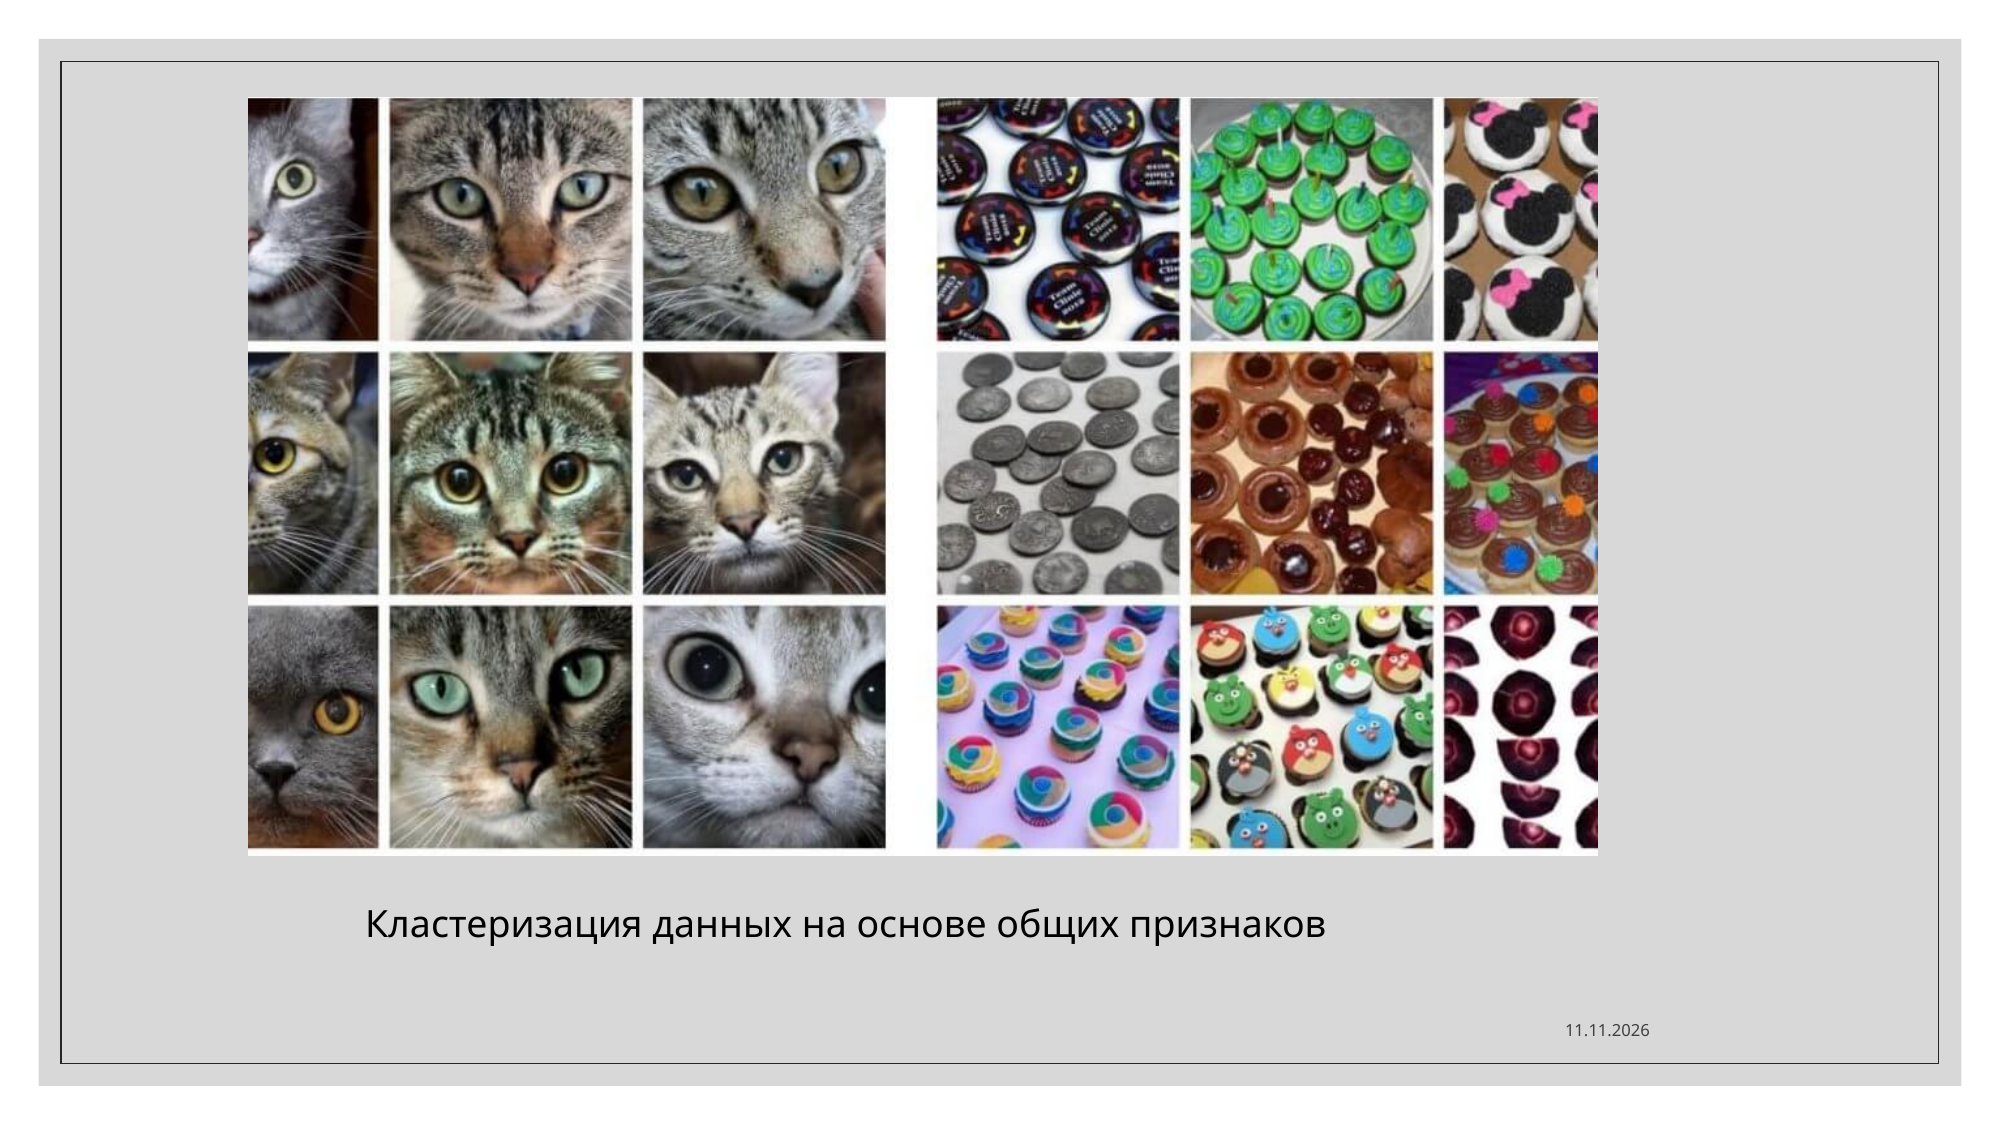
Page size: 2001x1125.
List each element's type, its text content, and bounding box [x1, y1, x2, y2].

text_box Кластеризация данных на основе общих признаков [350, 892, 1496, 953]
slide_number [1190, 990, 1665, 1050]
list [248, 97, 1598, 856]
